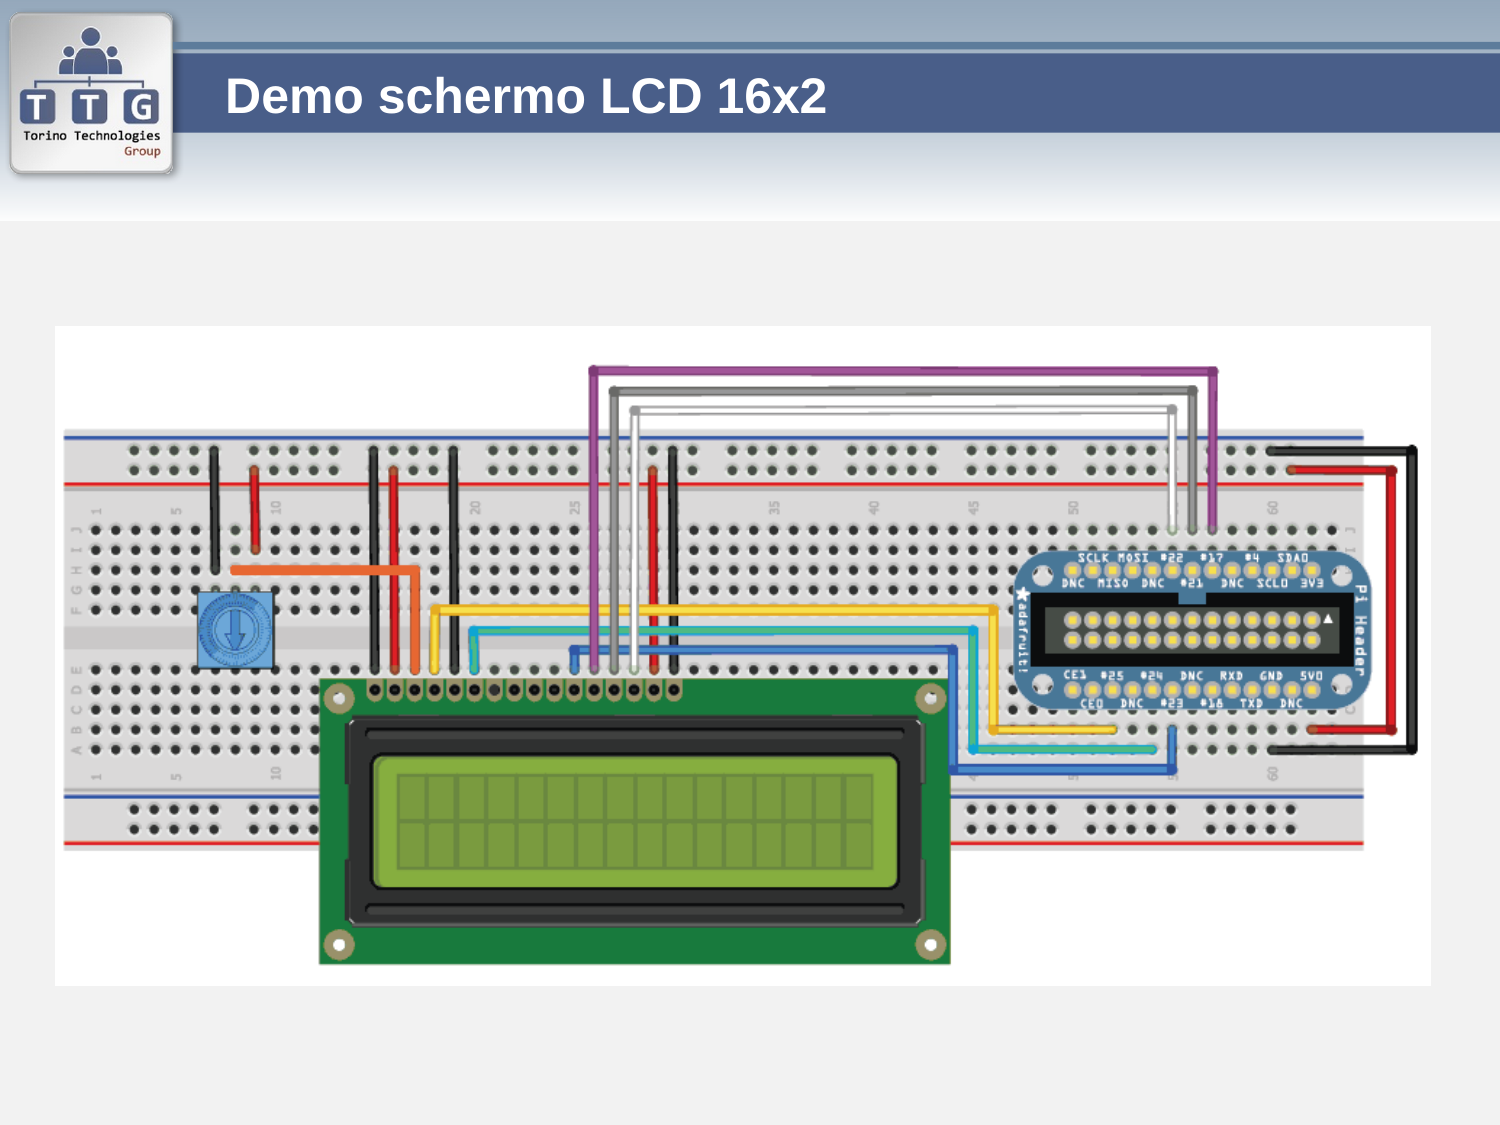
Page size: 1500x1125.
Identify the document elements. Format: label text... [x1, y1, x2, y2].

picture [55, 326, 1431, 986]
picture [9, 12, 173, 174]
title Demo schermo LCD 16x2 [210, 53, 1500, 133]
